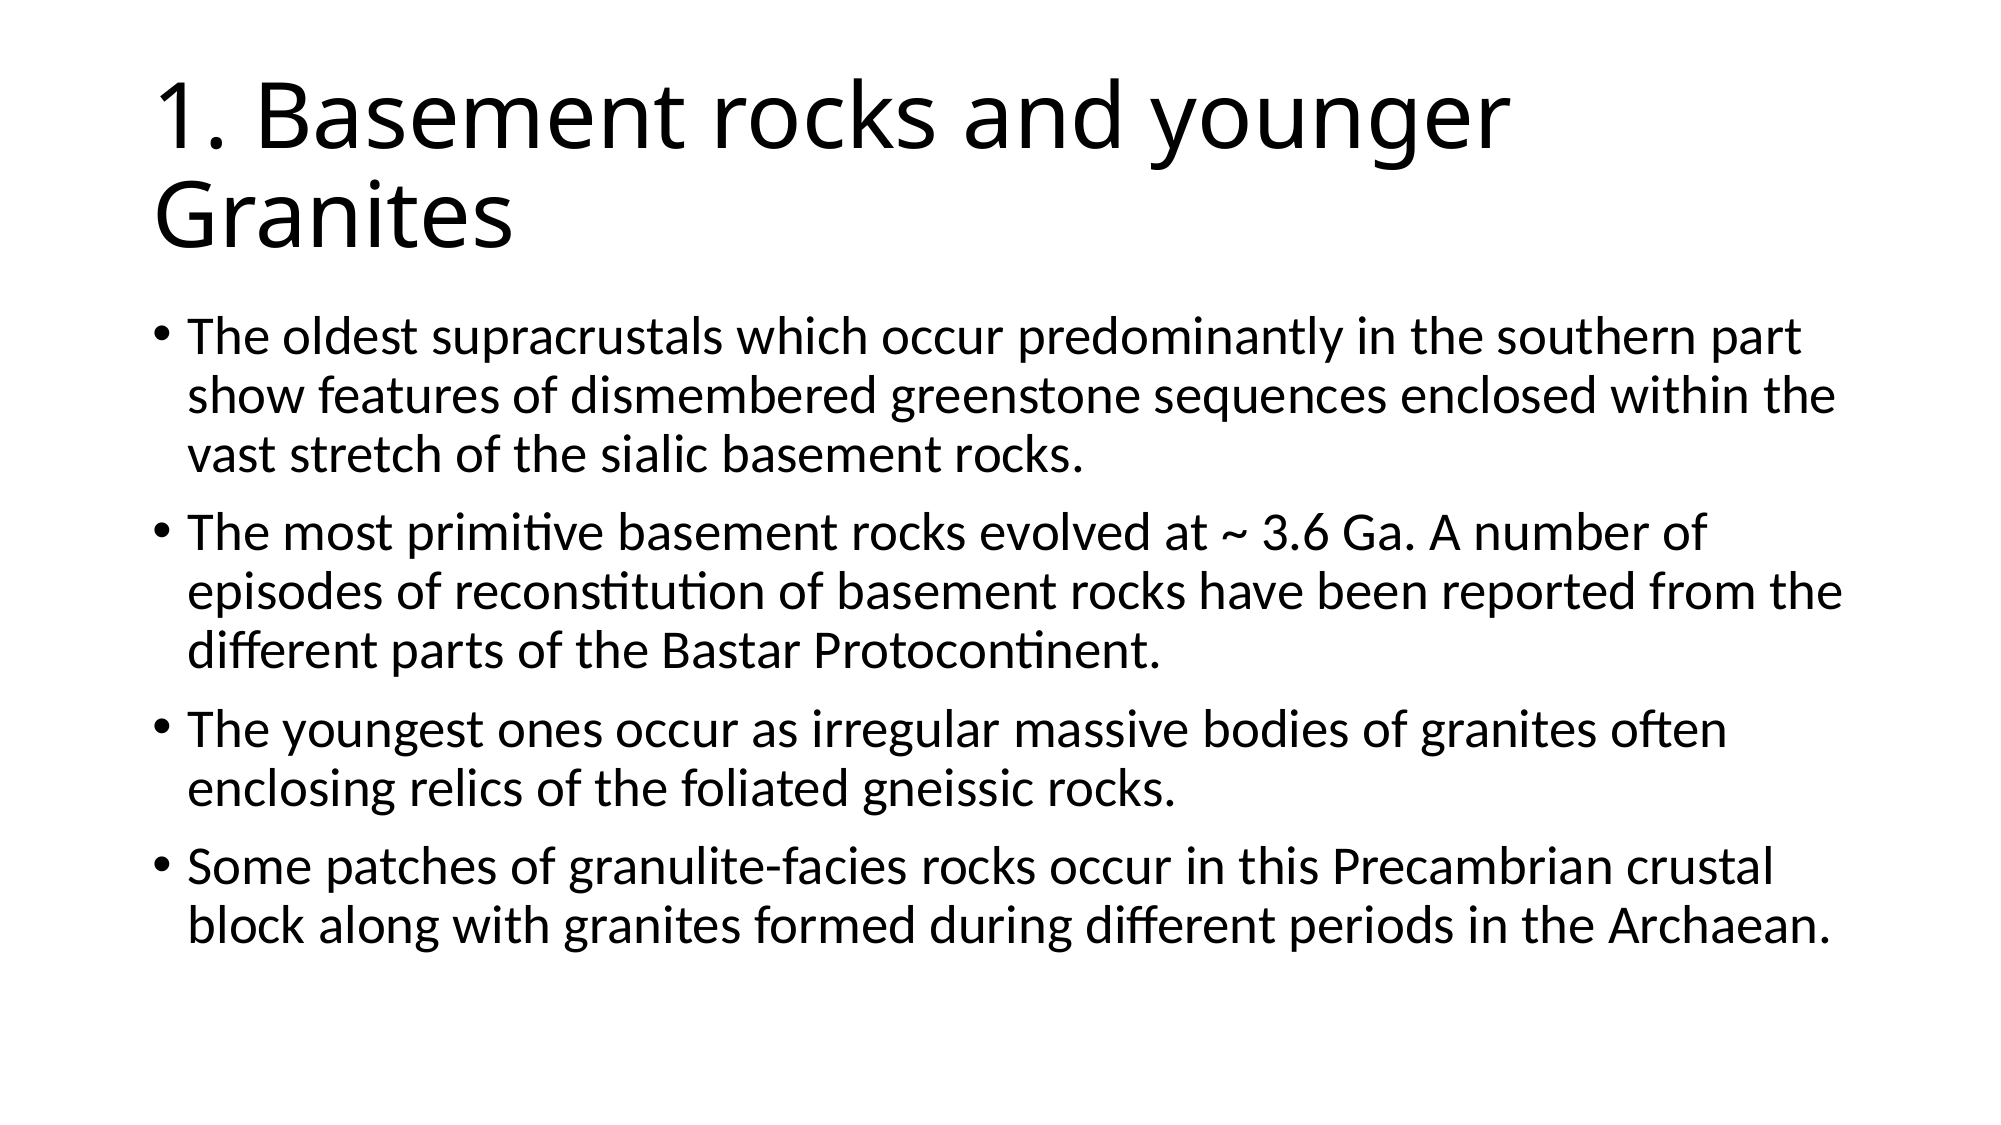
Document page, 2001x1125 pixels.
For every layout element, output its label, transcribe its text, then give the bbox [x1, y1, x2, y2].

title 1. Basement rocks and younger Granites [137, 59, 1863, 278]
list The oldest supracrustals which occur predominantly in the southern part show features of dismembered greenstone sequences enclosed within the vast stretch of the sialic basement rocks. The most primitive basement rocks evolved at ~ 3.6 Ga. A number of episodes of reconstitution of basement rocks have been reported from the different parts of the Bastar Protocontinent. The youngest ones occur as irregular massive bodies of granites often enclosing relics of the foliated gneissic rocks. Some patches of granulite-facies rocks occur in this Precambrian crustal block along with granites formed during different periods in the Archaean. [137, 299, 1863, 1014]
